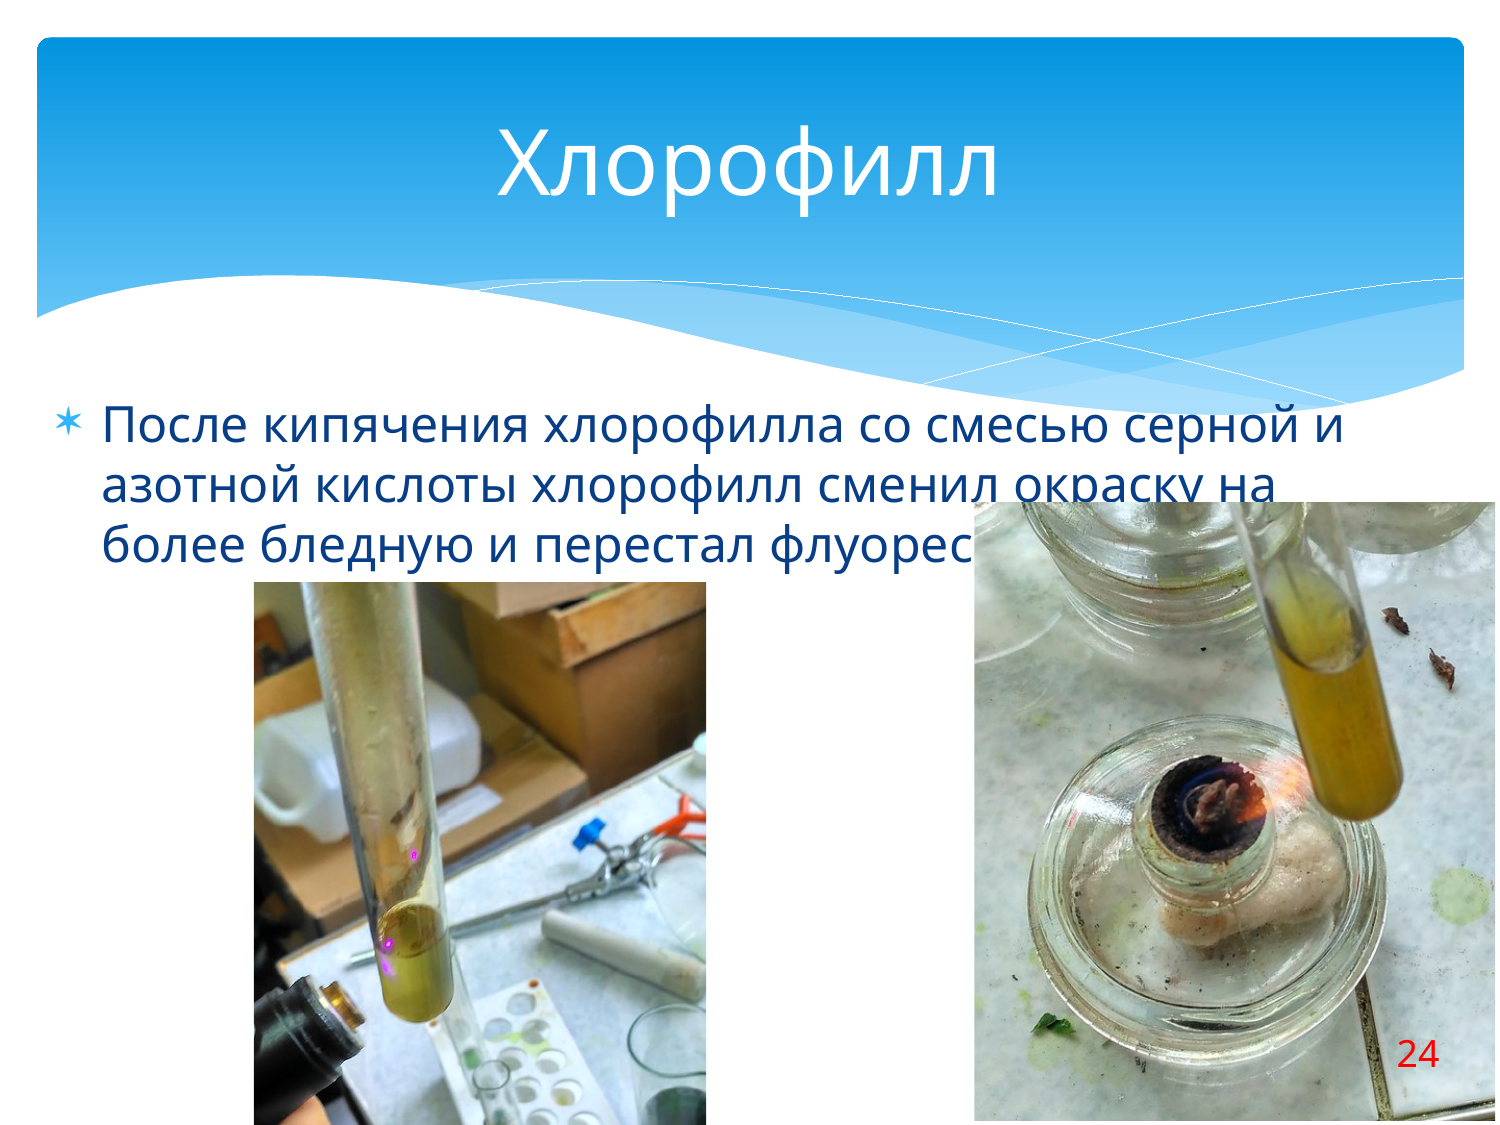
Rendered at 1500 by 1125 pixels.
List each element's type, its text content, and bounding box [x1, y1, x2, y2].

title Хлорофилл [75, 55, 1425, 261]
picture [253, 581, 707, 1125]
list После кипячения хлорофилла со смесью серной и азотной кислоты хлорофилл сменил окраску на более бледную и перестал флуоресцировать [41, 385, 1447, 952]
picture [974, 502, 1496, 1121]
